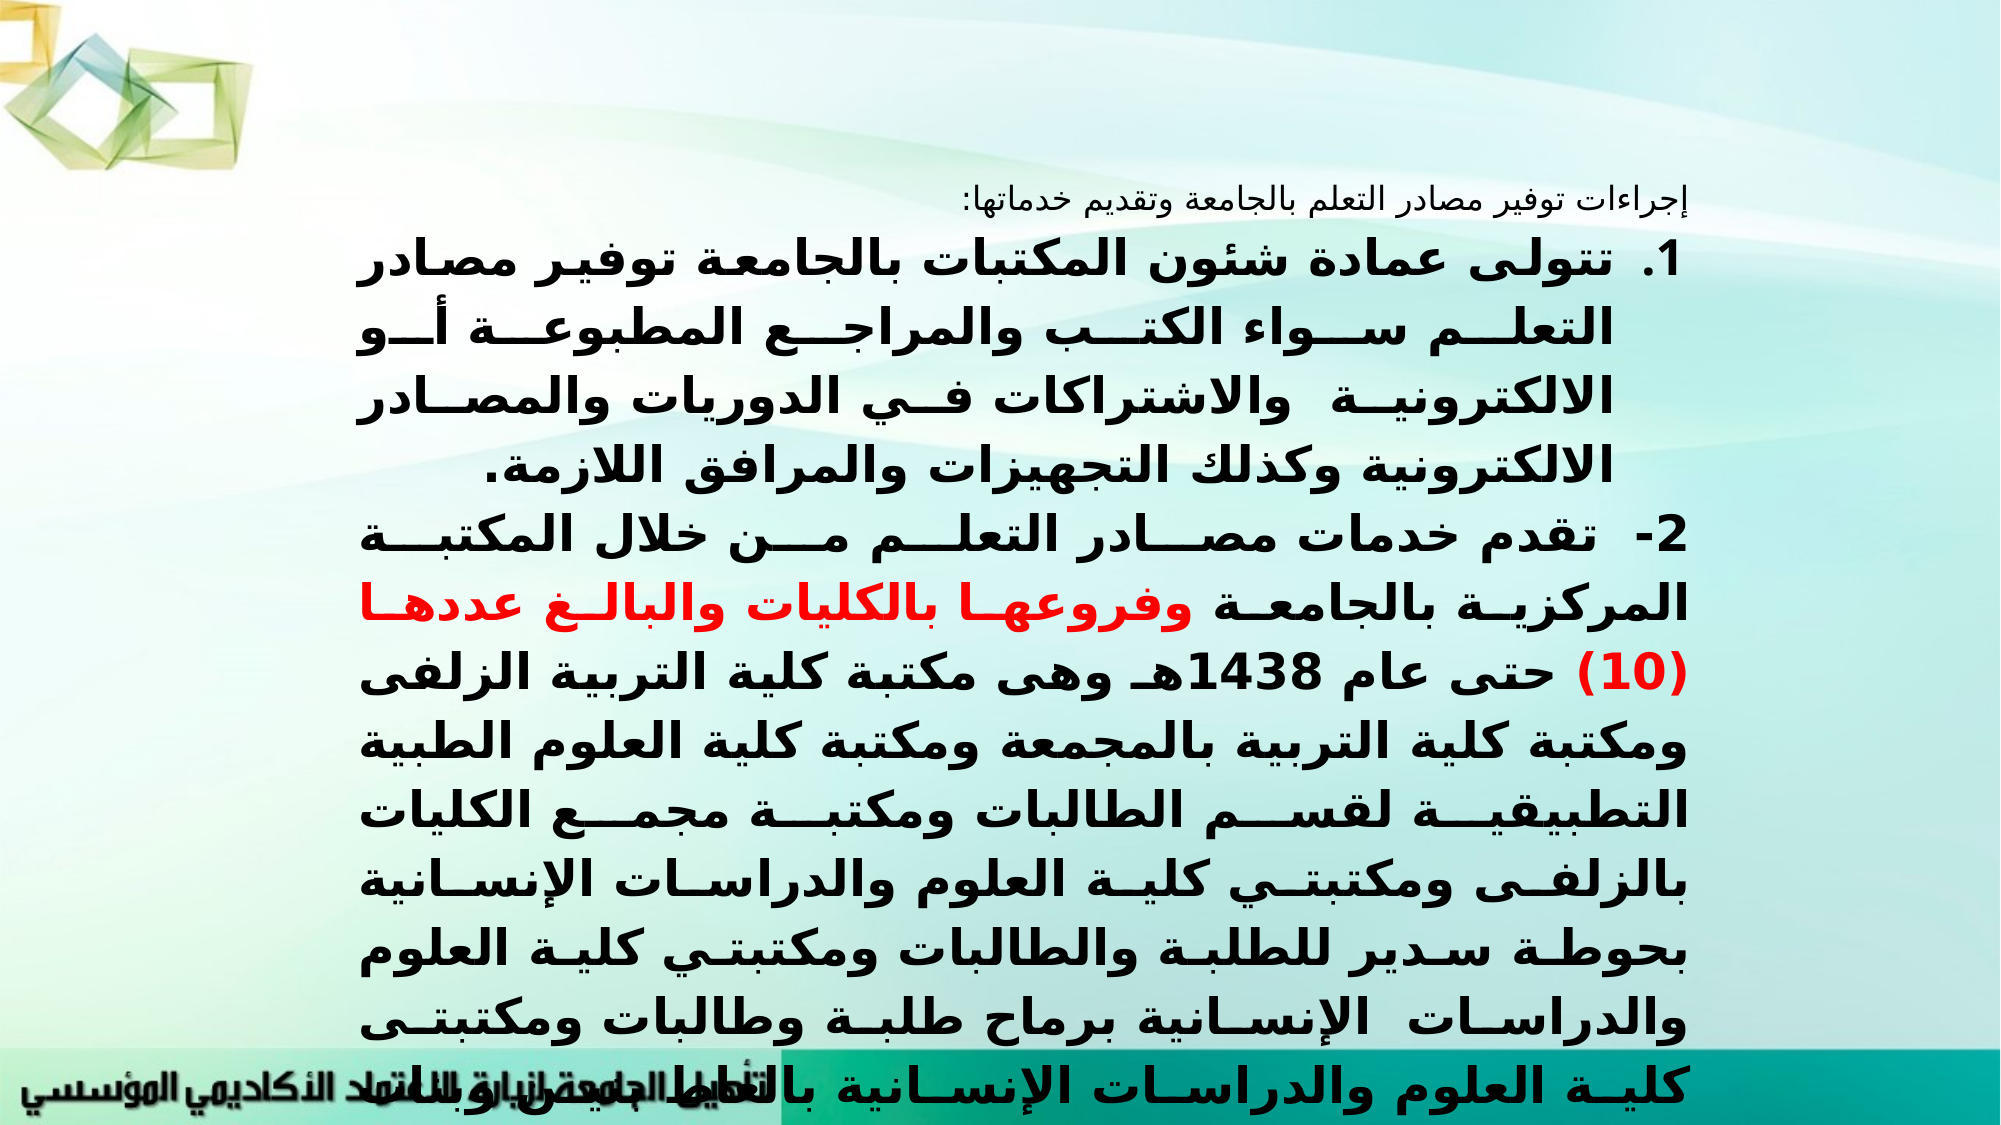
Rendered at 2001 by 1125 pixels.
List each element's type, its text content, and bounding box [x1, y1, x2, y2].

picture [0, 0, 2001, 1125]
text_box إجراءات توفير مصادر التعلم بالجامعة وتقديم خدماتها: تتولى عمادة شئون المكتبات بالجامعة توفير مصادر التعلم سواء الكتب والمراجع المطبوعة أو الالكترونية والاشتراكات في الدوريات والمصادر الالكترونية وكذلك التجهيزات والمرافق اللازمة. 2- تقدم خدمات مصادر التعلم من خلال المكتبة المركزية بالجامعة وفروعها بالكليات والبالغ عددها (10) حتى عام 1438هـ وهى مكتبة كلية التربية الزلفى ومكتبة كلية التربية بالمجمعة ومكتبة كلية العلوم الطبية التطبيقية لقسم الطالبات ومكتبة مجمع الكليات بالزلفى ومكتبتي كلية العلوم والدراسات الإنسانية بحوطة سدير للطلبة والطالبات ومكتبتي كلية العلوم والدراسات الإنسانية برماح طلبة وطالبات ومكتبتى كلية العلوم والدراسات الإنسانية بالغاط بنين وبنات (التقرير السنوي للعمادة 1437) [343, 163, 1705, 1125]
